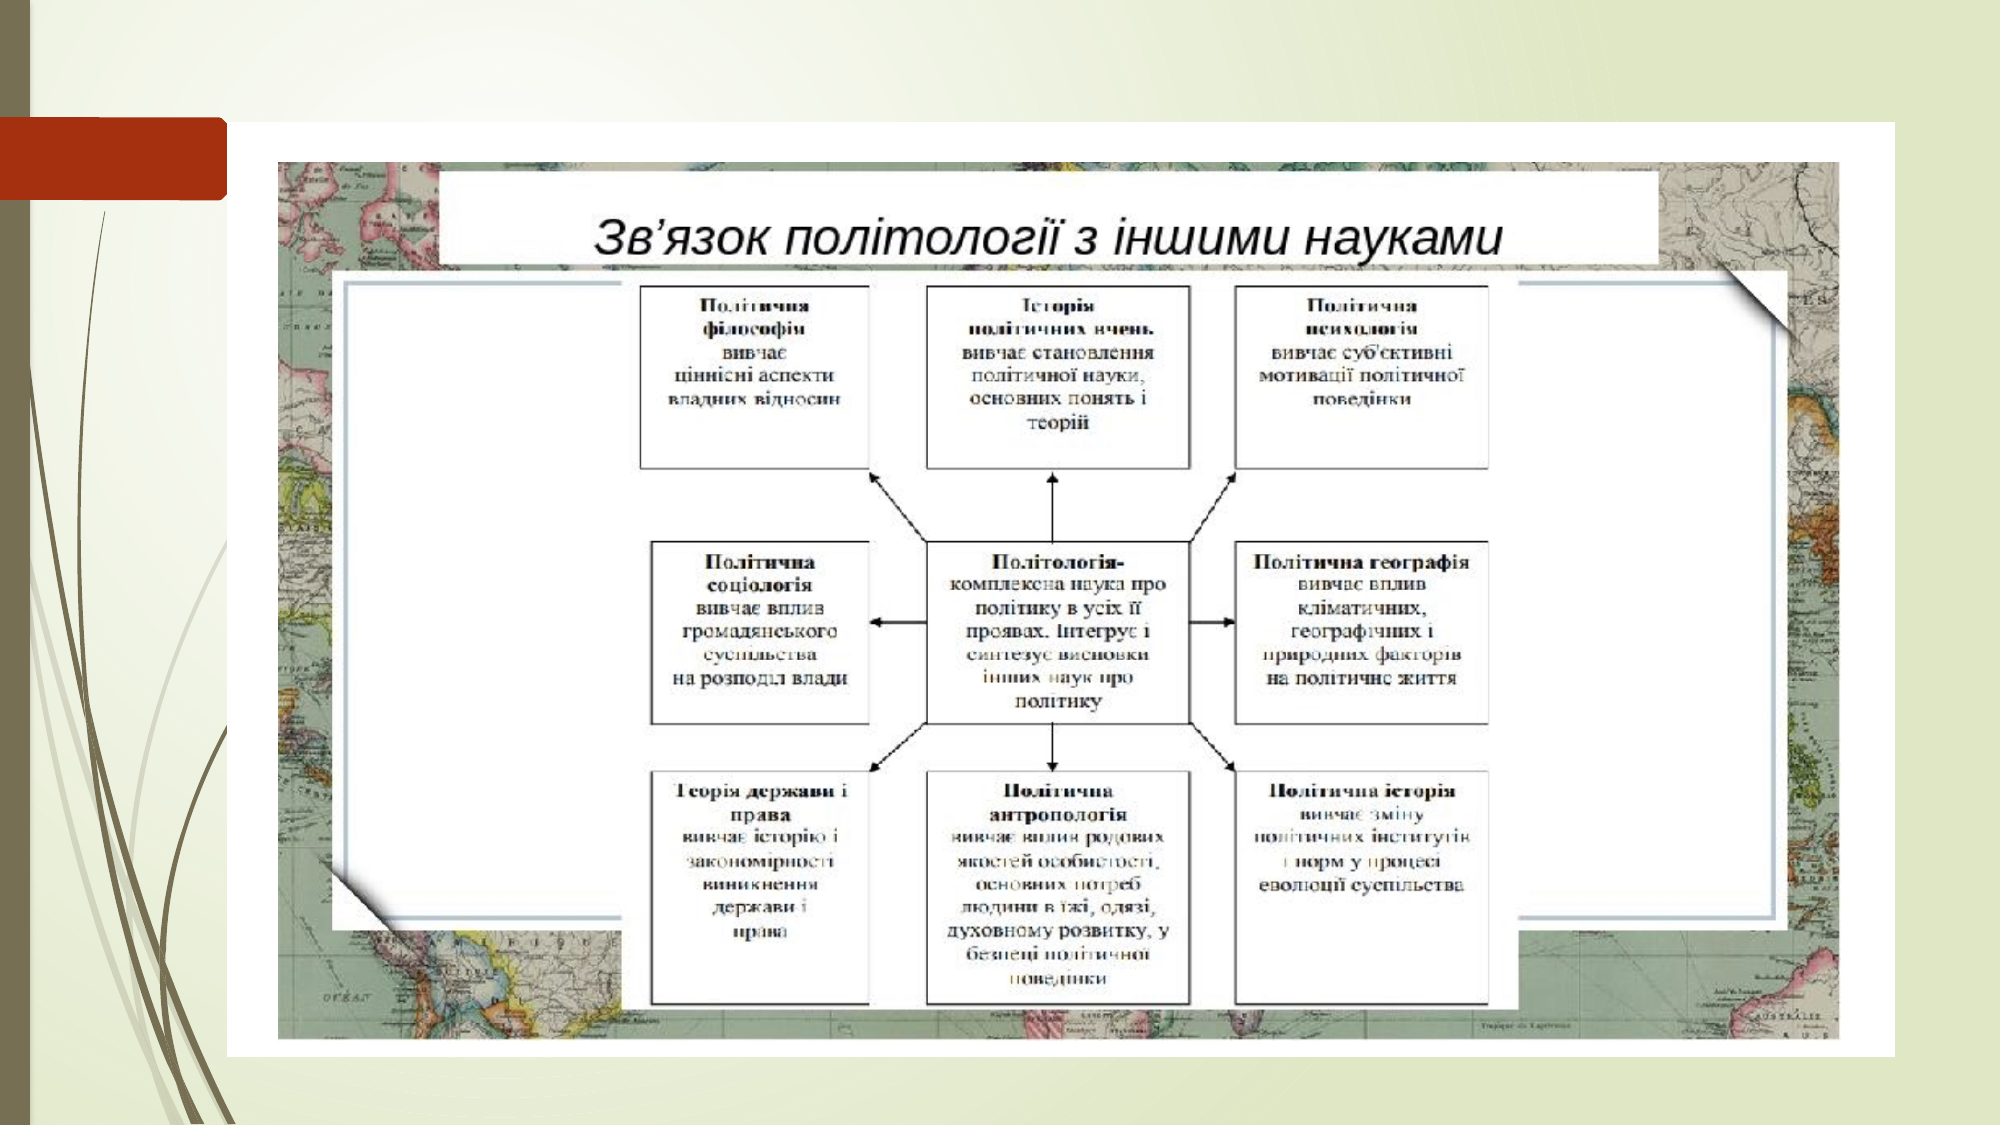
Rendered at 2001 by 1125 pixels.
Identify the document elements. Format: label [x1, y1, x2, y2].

list [227, 121, 1895, 1057]
